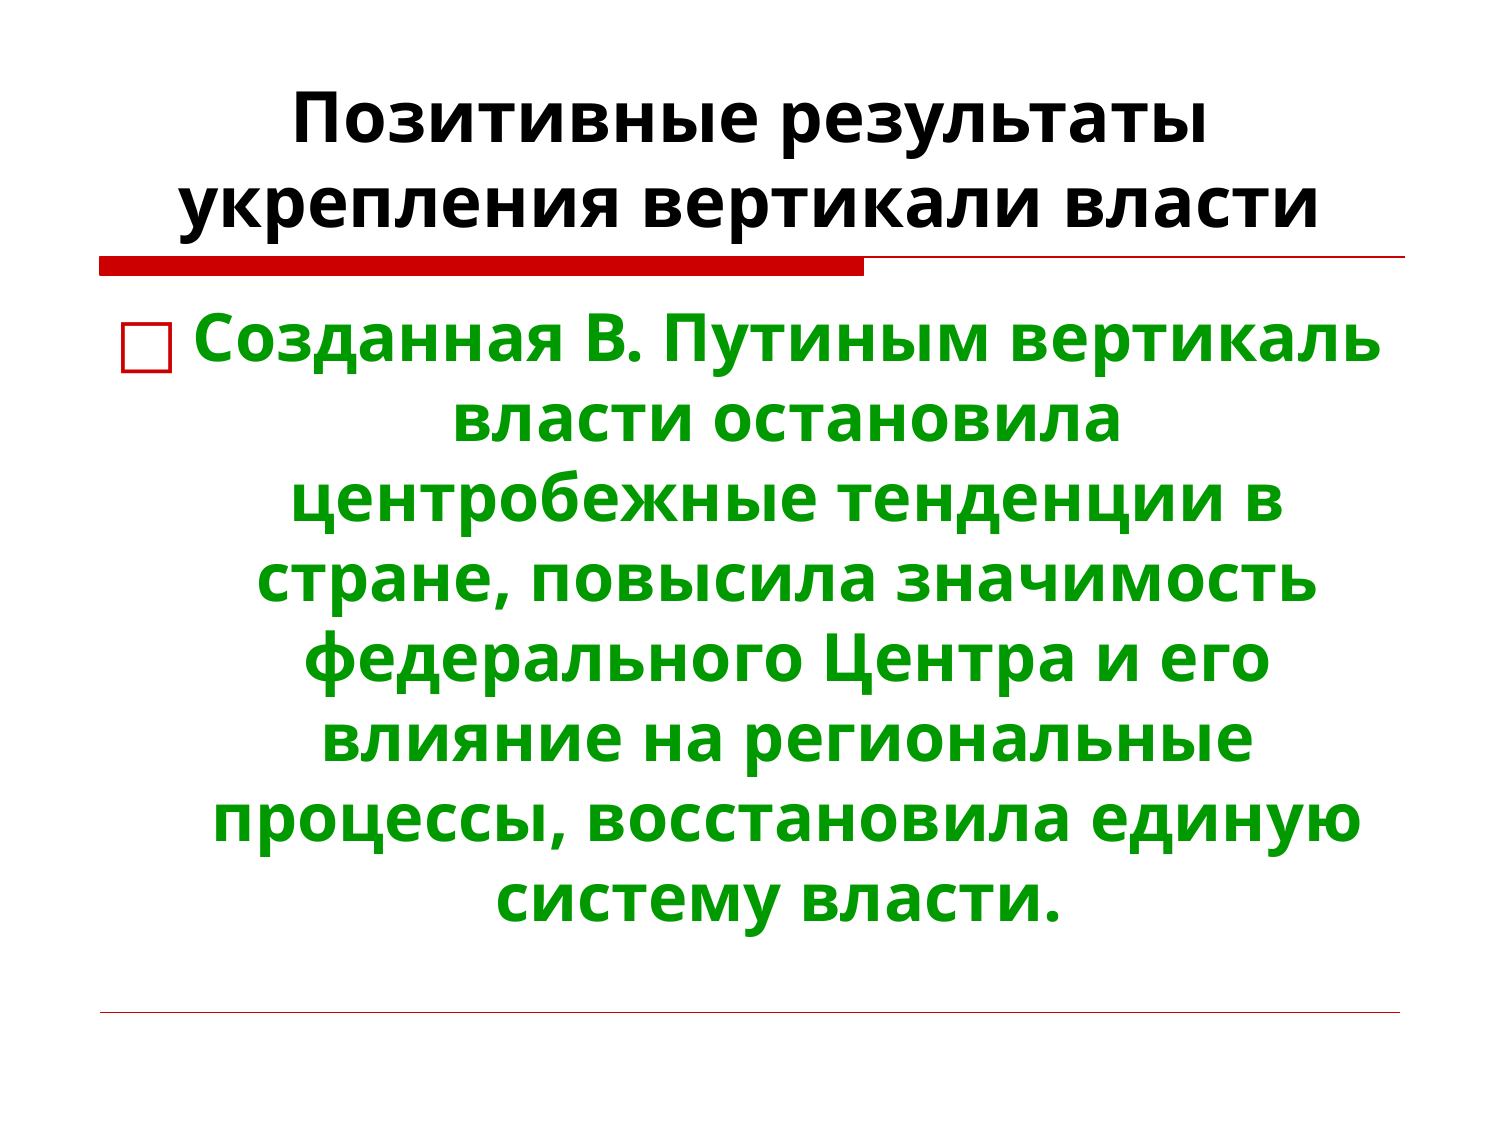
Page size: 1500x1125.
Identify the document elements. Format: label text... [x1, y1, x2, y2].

list Созданная В. Путиным вертикаль власти остановила центробежные тенденции в стране, повысила значимость федерального Центра и его влияние на региональные процессы, восстановила единую систему власти. [92, 287, 1406, 988]
title Позитивные результаты укрепления вертикали власти [94, 50, 1407, 250]
